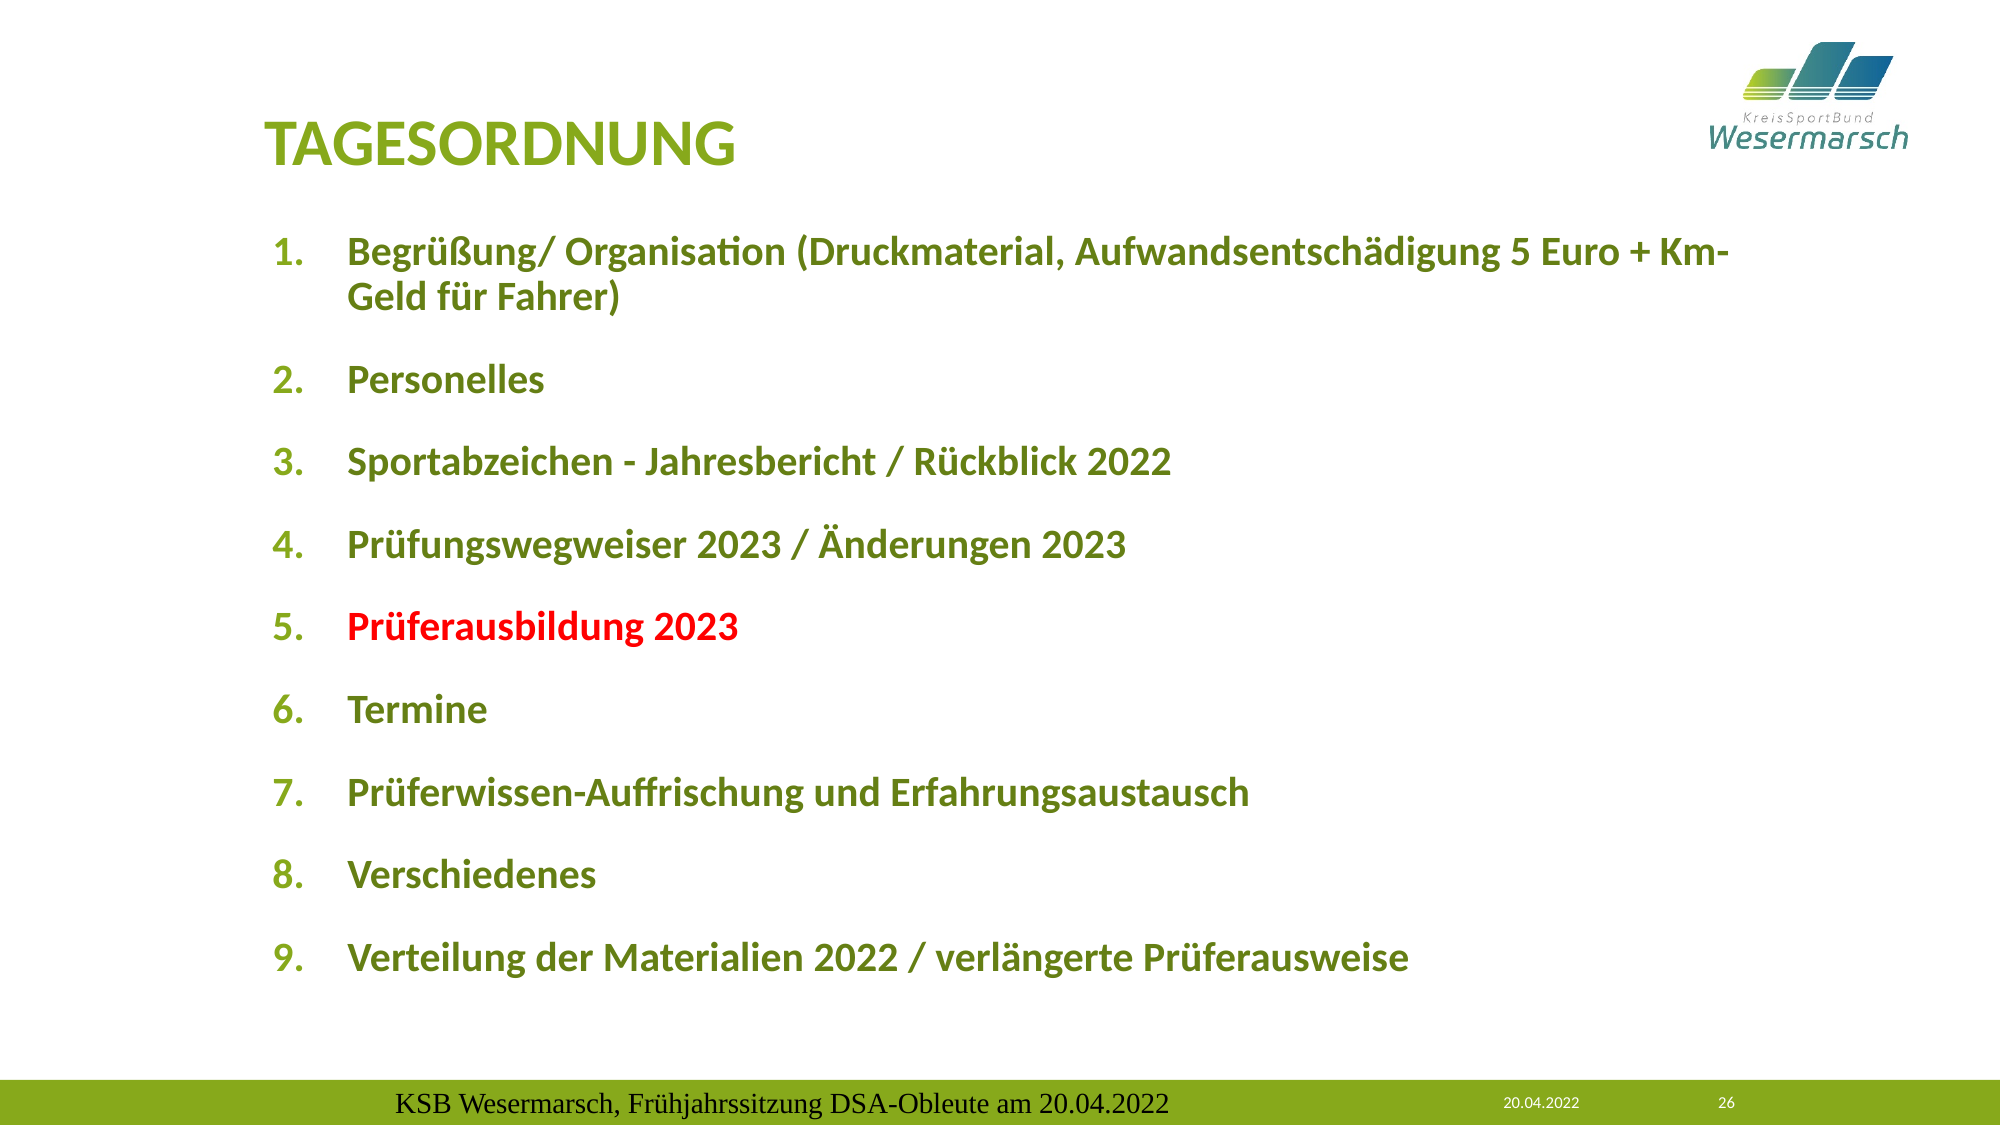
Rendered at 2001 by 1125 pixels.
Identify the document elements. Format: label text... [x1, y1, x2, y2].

title Tagesordnung [249, 70, 774, 188]
picture [1710, 42, 1908, 149]
list Begrüßung/ Organisation (Druckmaterial, Aufwandsentschädigung 5 Euro + Km-Geld für Fahrer) Personelles Sportabzeichen - Jahresbericht / Rückblick 2022 Prüfungswegweiser 2023 / Änderungen 2023 Prüferausbildung 2023 Termine Prüferwissen-Auffrischung und Erfahrungsaustausch Verschiedenes Verteilung der Materialien 2022 / verlängerte Prüferausweise [249, 222, 1750, 1013]
slide_number 26 [1623, 1082, 1750, 1121]
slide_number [1343, 1082, 1595, 1121]
footer KSB Wesermarsch, Frühjahrssitzung DSA-Obleute am 20.04.2022 [249, 1082, 1315, 1121]
